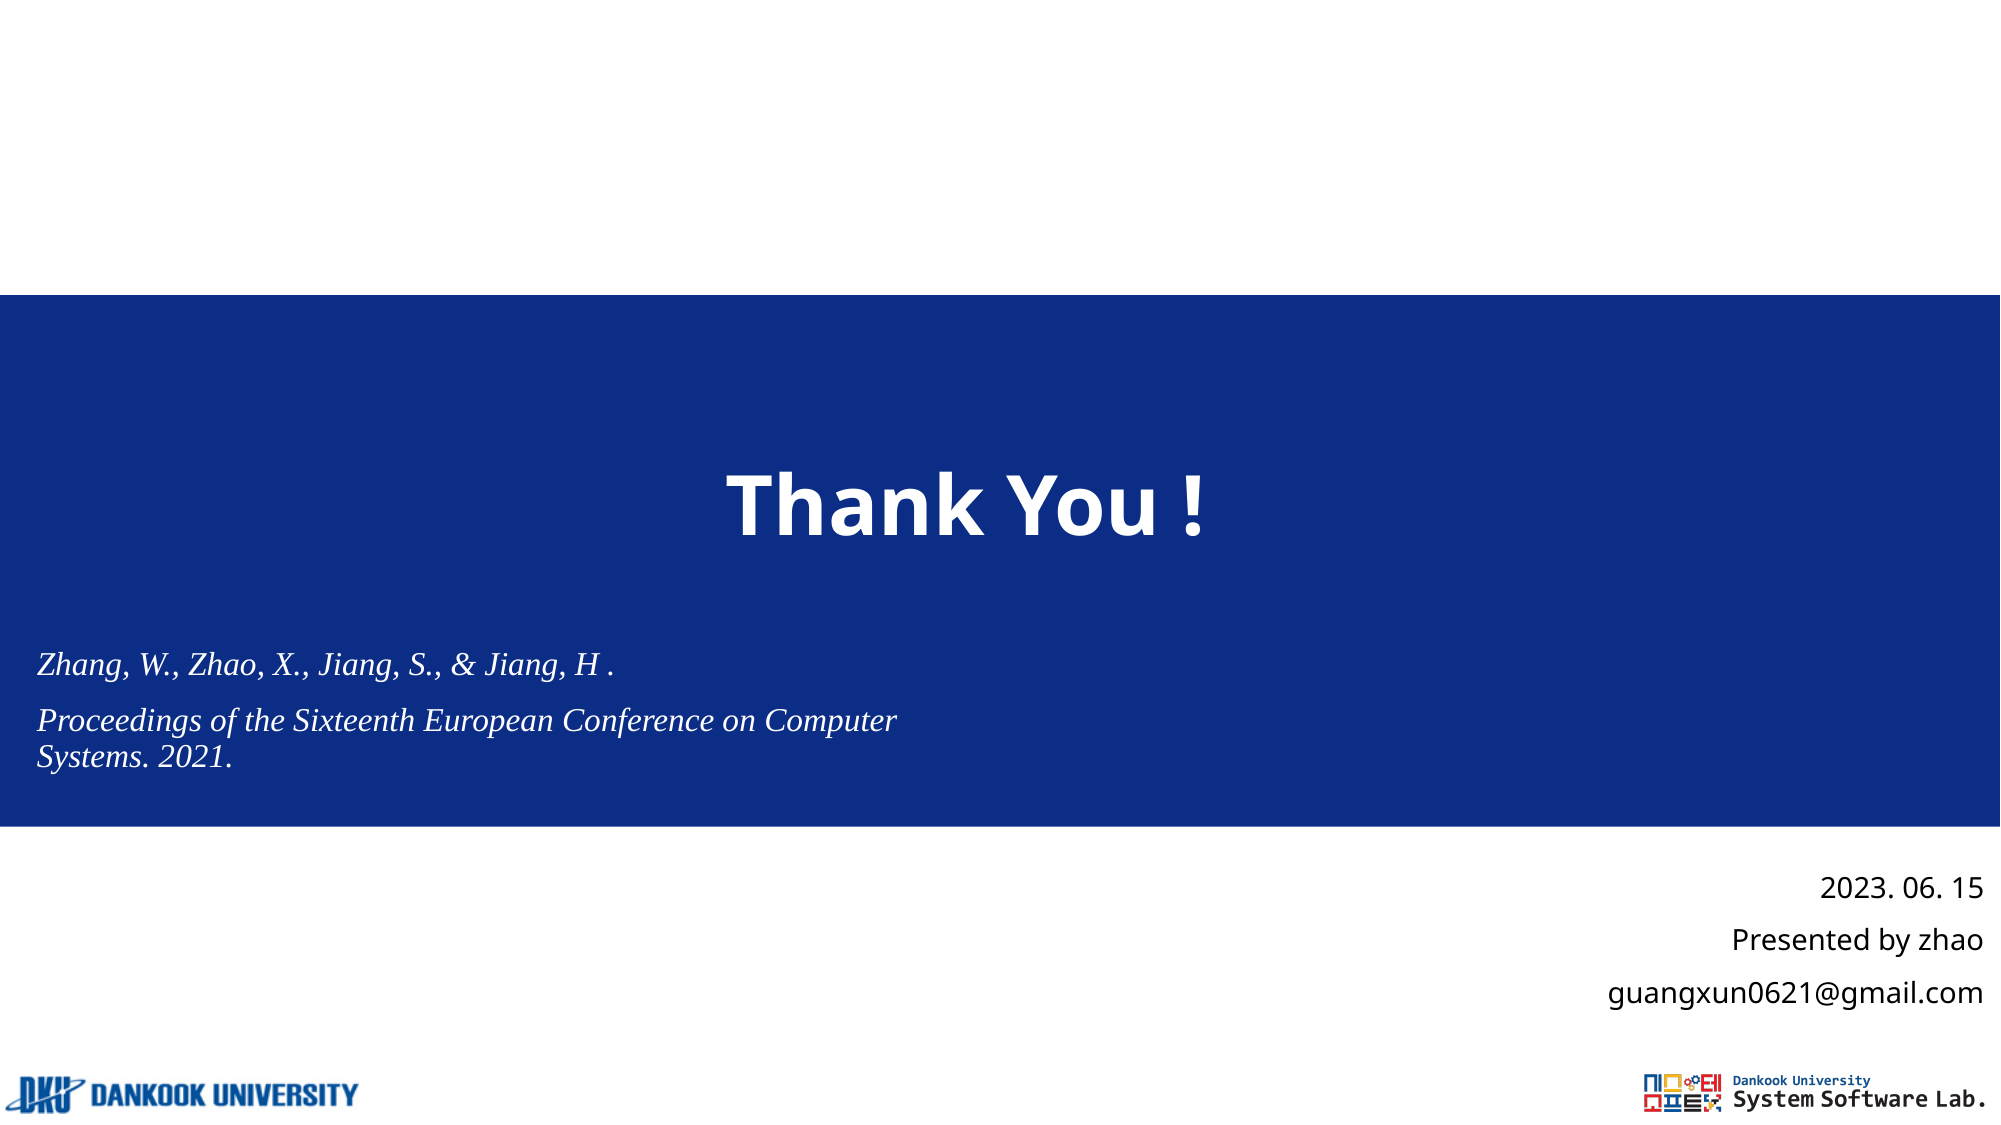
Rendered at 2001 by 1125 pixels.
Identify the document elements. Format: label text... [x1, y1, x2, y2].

picture [1636, 1065, 2001, 1125]
text_box Thank You ! [701, 456, 1231, 563]
subtitle 2023. 06. 15 Presented by zhao guangxun0621@gmail.com [1025, 857, 2000, 1017]
picture [5, 1076, 359, 1114]
list Zhang, W., Zhao, X., Jiang, S., & Jiang, H . Proceedings of the Sixteenth European Conference on Computer Systems. 2021. [21, 638, 1026, 805]
